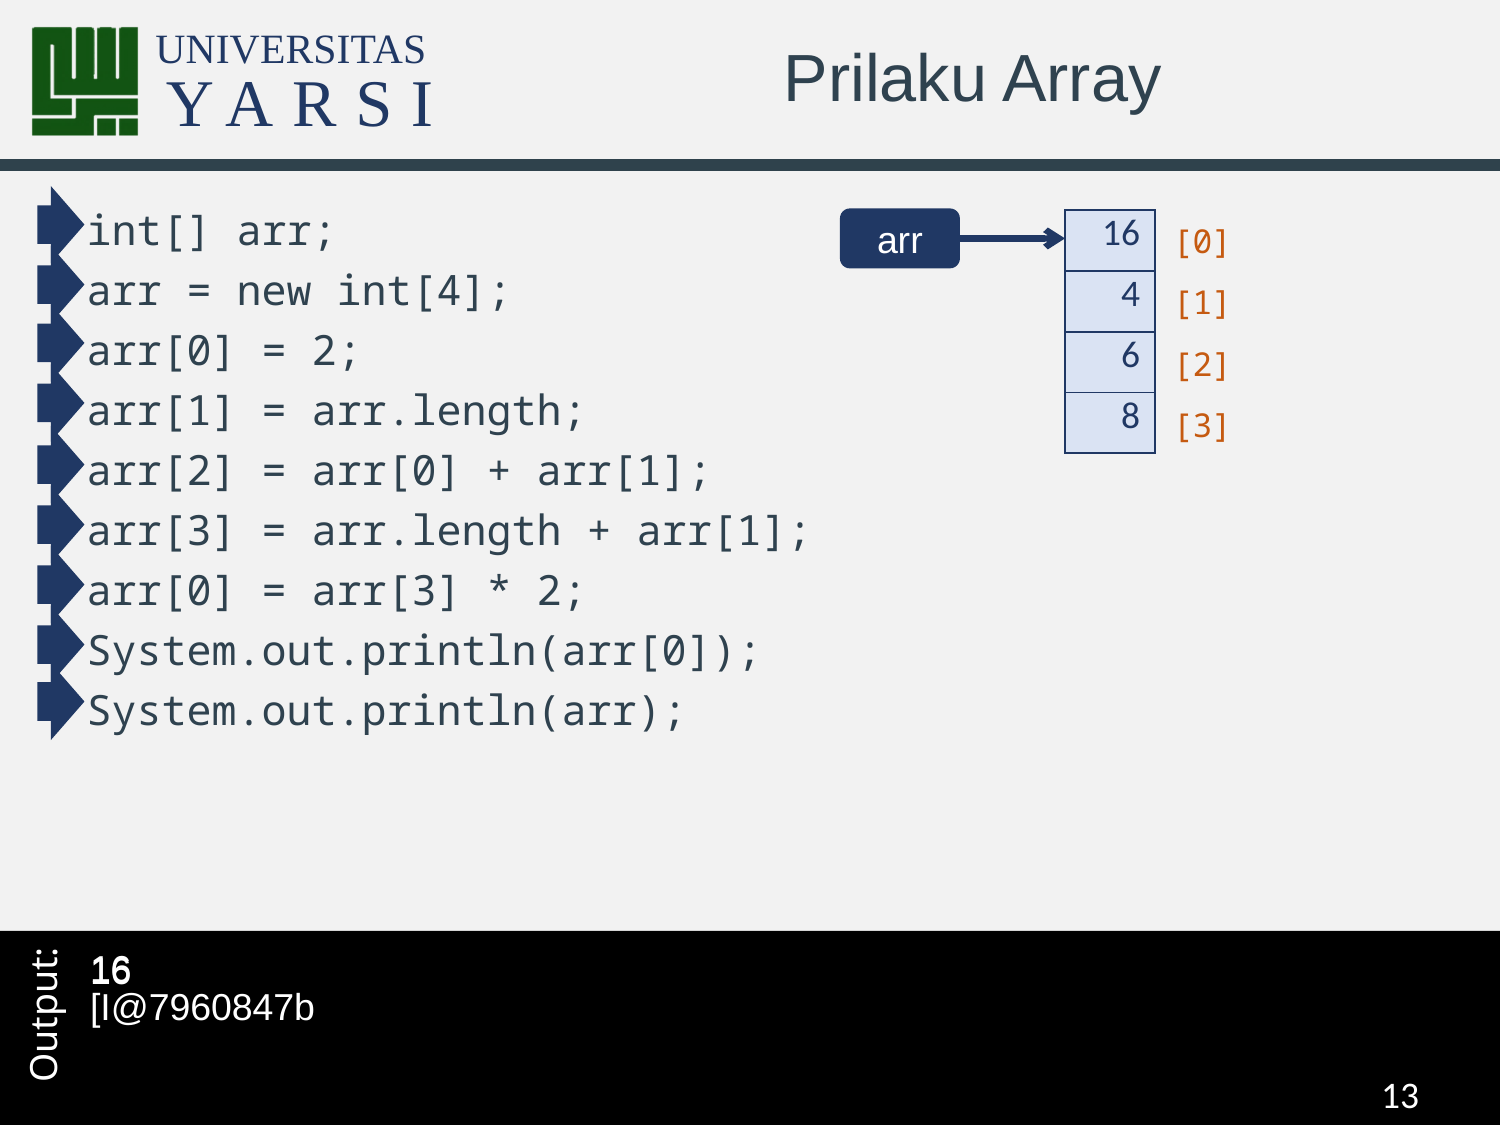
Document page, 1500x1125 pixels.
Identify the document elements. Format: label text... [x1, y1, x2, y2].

text_box [1] [1157, 271, 1263, 332]
text_box [36, 660, 86, 743]
text_box [36, 301, 86, 373]
text_box [36, 603, 86, 673]
text_box [36, 361, 86, 433]
text_box [36, 543, 86, 614]
text_box [36, 483, 86, 554]
table_cell 6 [1066, 333, 1154, 392]
table_cell 4 [1066, 272, 1154, 331]
title Prilaku Array [485, 35, 1461, 126]
text_box [36, 243, 86, 314]
list int[] arr; arr = new int[4]; arr[0] = 2; arr[1] = arr.length; arr[2] = arr[0] + arr[1]; arr[3] = arr.length + arr[1]; arr[0] = arr[3] * 2; System.out.println(arr[0]); System.out.println(arr); [71, 185, 1353, 918]
picture [18, 16, 149, 149]
text_box 16 [I@7960847b [75, 945, 1356, 1101]
text_box arr [838, 207, 961, 270]
text_box [3] [1157, 394, 1263, 455]
table_cell 8 [1066, 393, 1154, 452]
text_box [36, 423, 86, 494]
text_box [2] [1157, 333, 1263, 394]
table_header 16 [1066, 211, 1154, 270]
text_box [0] [1157, 210, 1263, 271]
text_box [36, 183, 86, 254]
